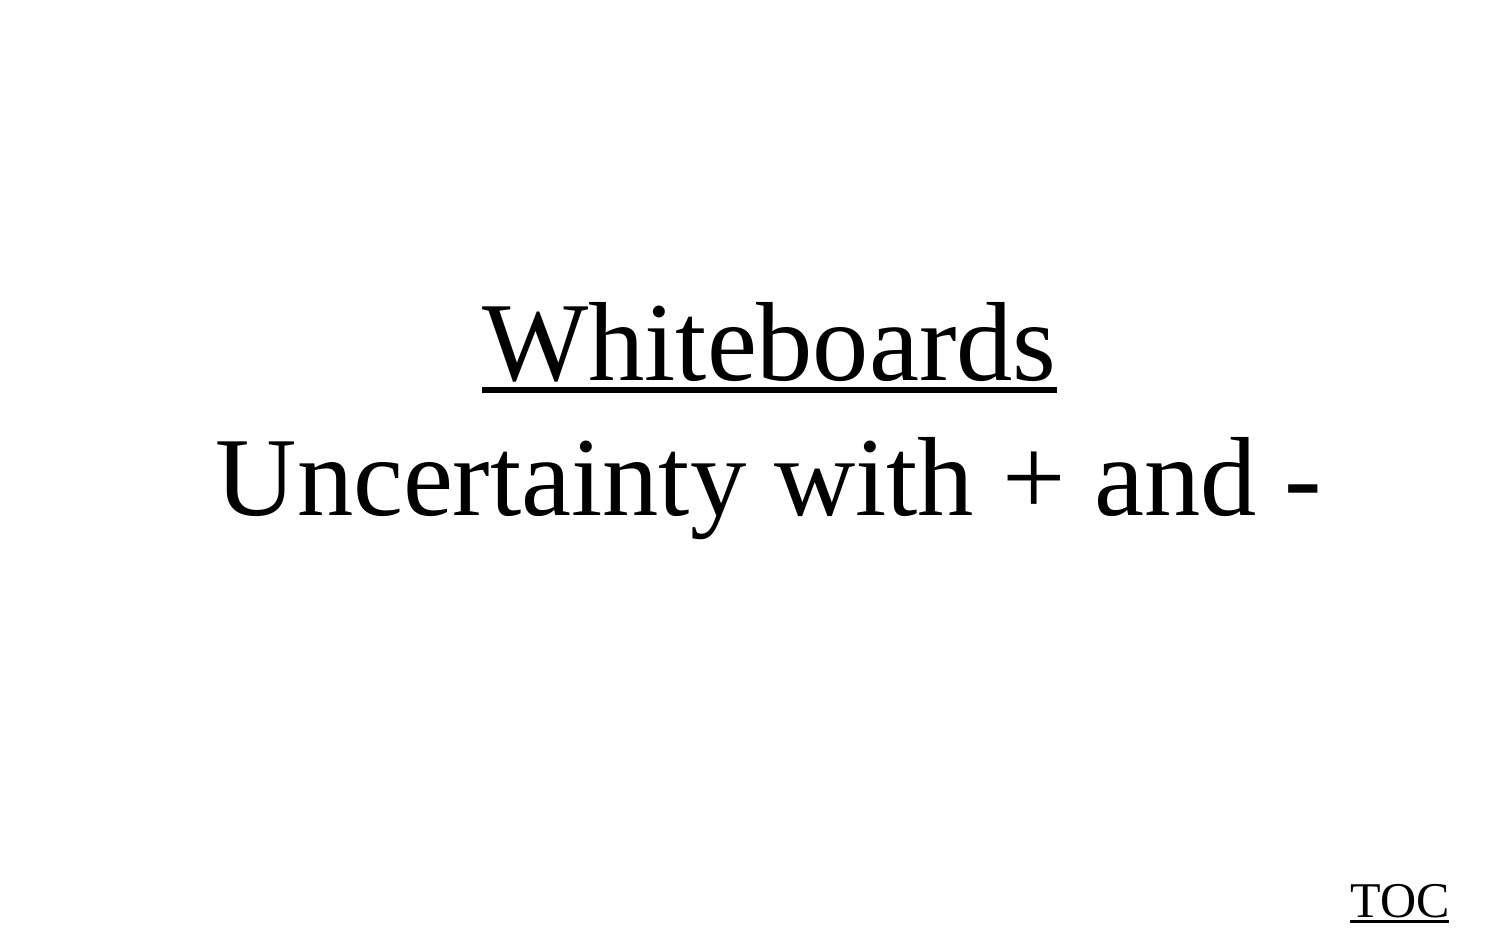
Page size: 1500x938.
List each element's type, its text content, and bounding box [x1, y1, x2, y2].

text_box Whiteboards Uncertainty with + and - [200, 260, 1339, 546]
text_box TOC [1335, 859, 1465, 935]
